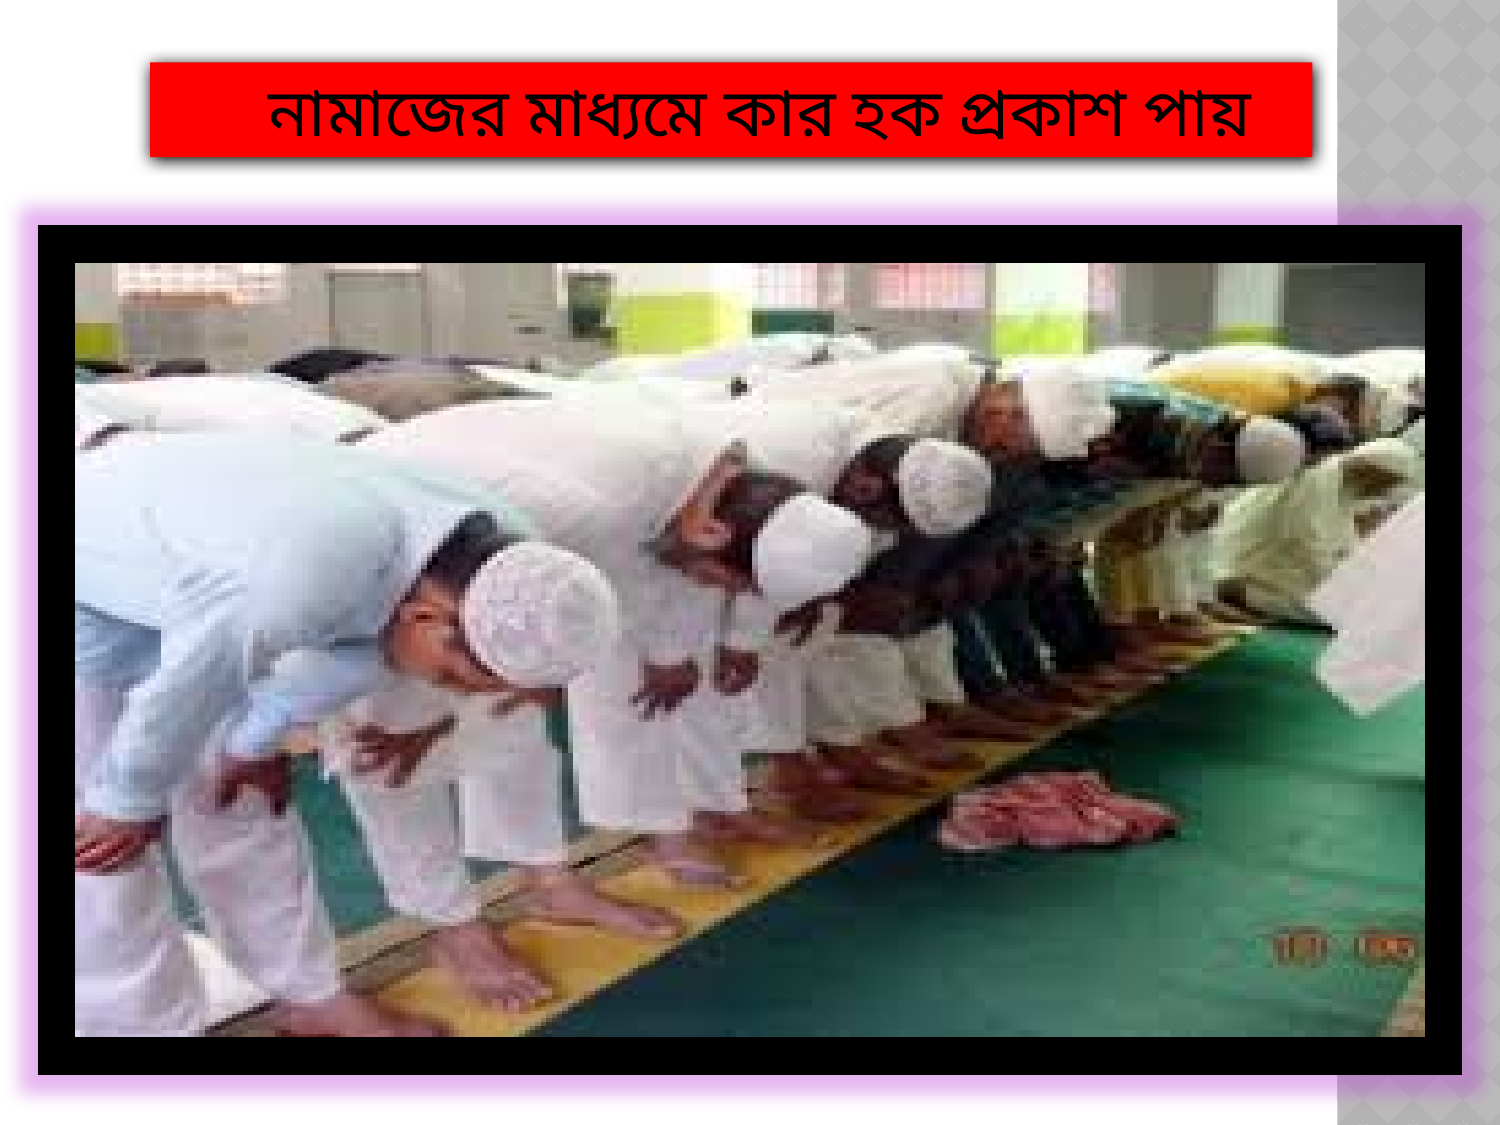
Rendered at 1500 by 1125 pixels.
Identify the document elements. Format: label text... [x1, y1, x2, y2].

picture [74, 262, 1426, 1038]
text_box নামাজের মাধ্যমে কার হক প্রকাশ পায় [150, 62, 1313, 158]
